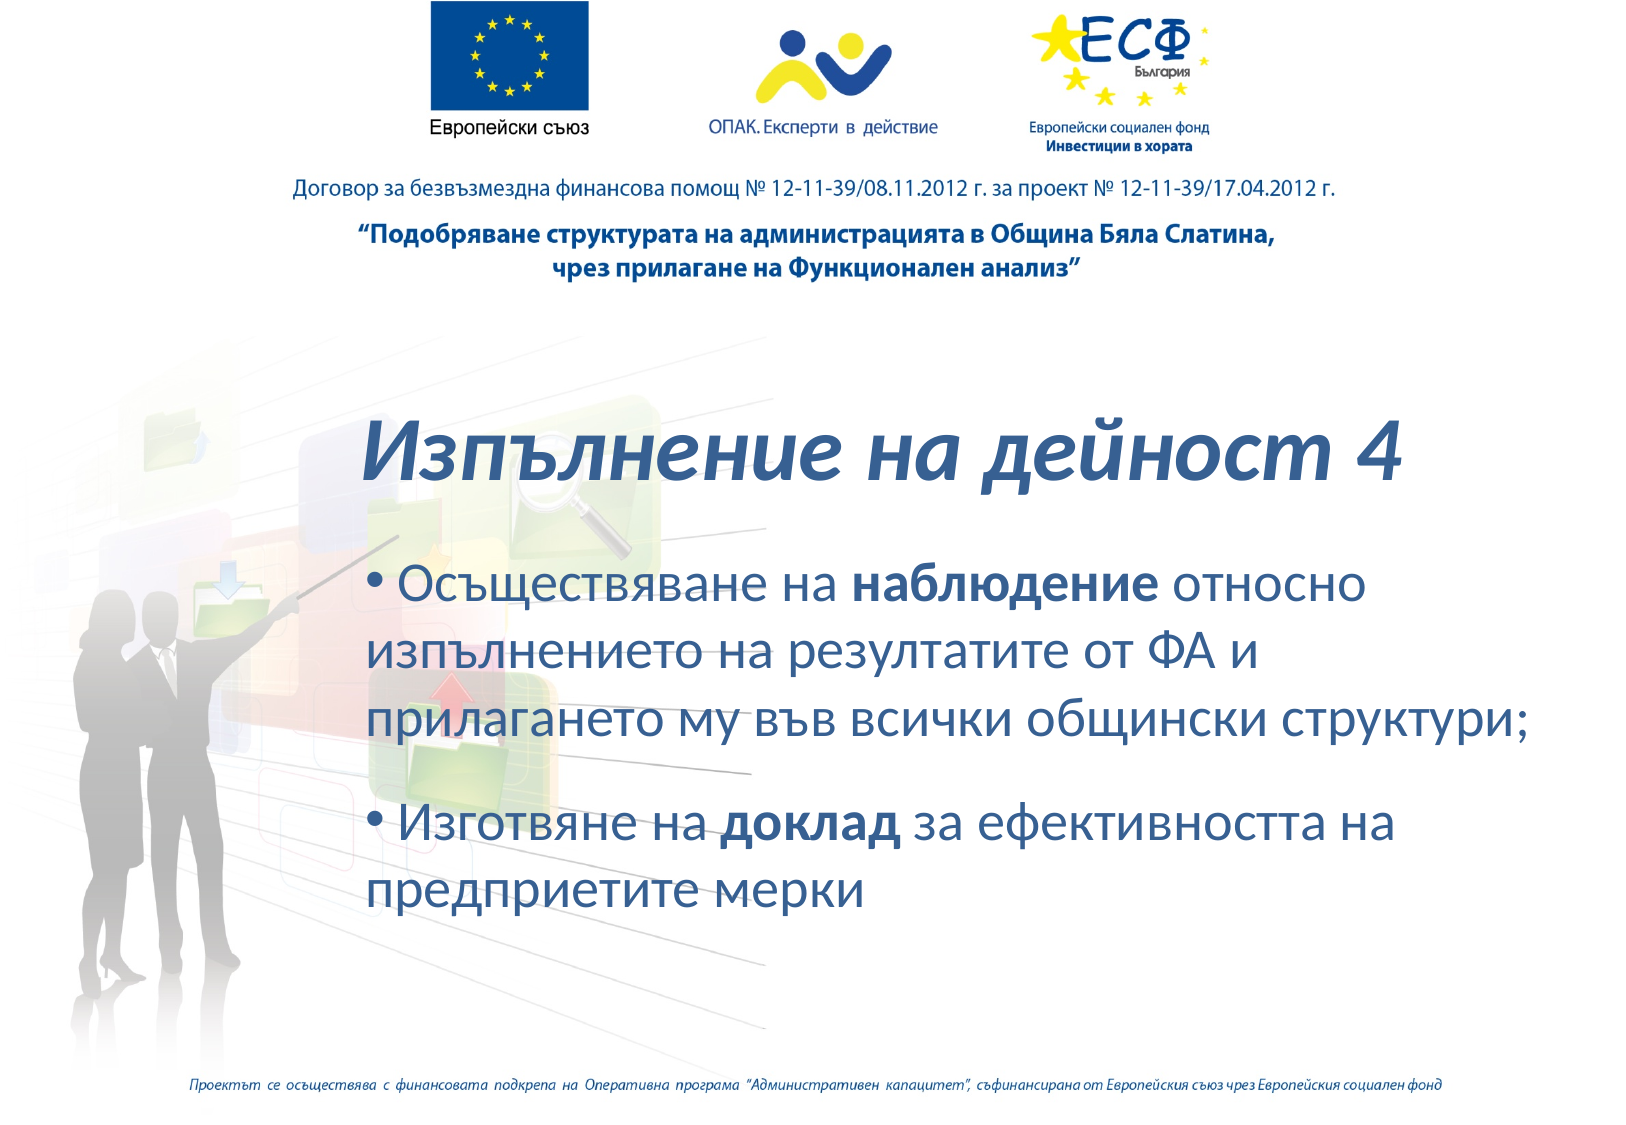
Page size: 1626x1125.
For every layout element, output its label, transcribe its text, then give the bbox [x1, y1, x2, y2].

subtitle Осъществяване на наблюдение относно изпълнението на резултатите от ФА и прилагането му във всички общински структури; Изготвяне на доклад за ефективността на предприетите мерки [350, 537, 1575, 1038]
title Изпълнение на дейност 4 [337, 375, 1425, 513]
picture [0, 0, 1626, 1125]
